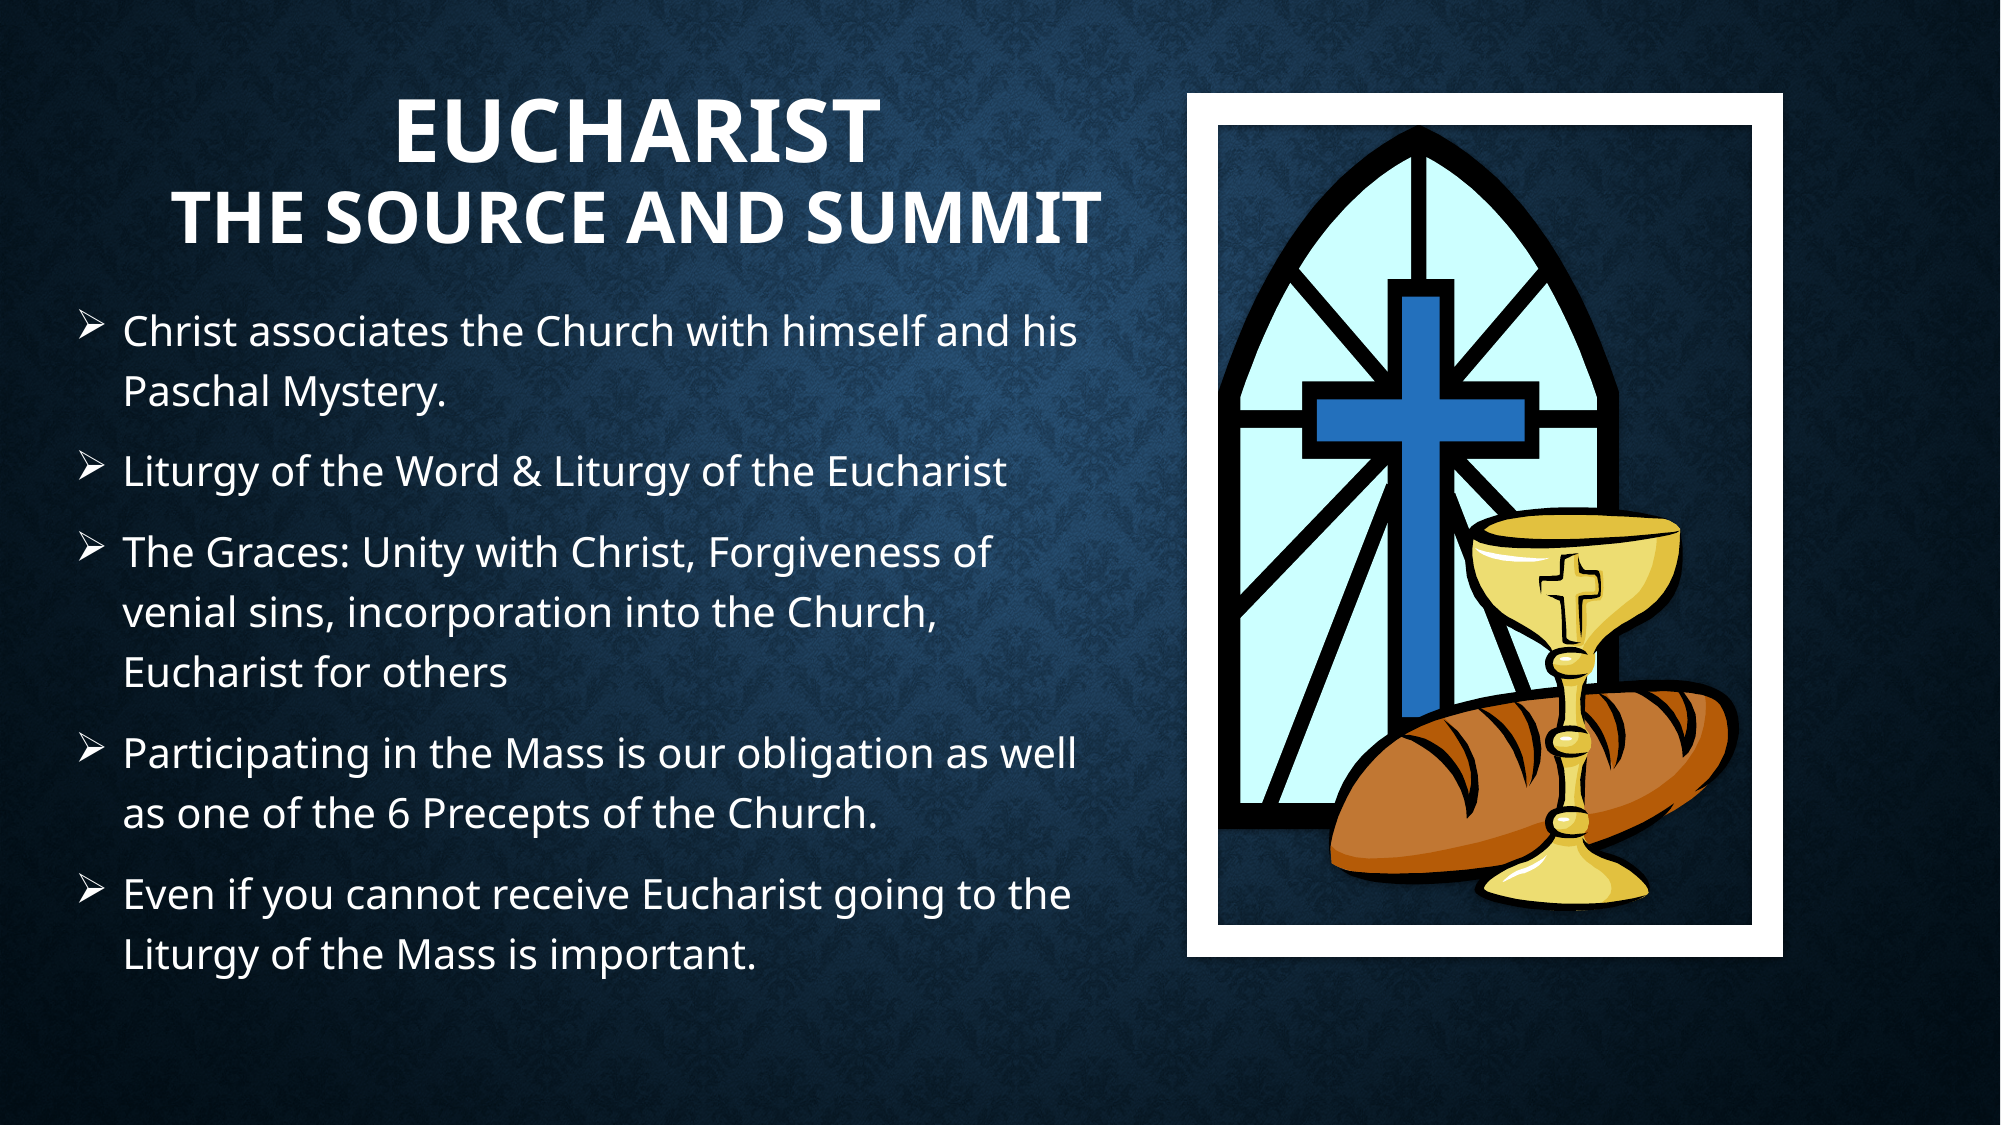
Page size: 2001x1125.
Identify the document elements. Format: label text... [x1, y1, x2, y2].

picture [1217, 123, 1753, 926]
title Eucharist The Source and Summit [150, 66, 1124, 286]
list Christ associates the Church with himself and his Paschal Mystery. Liturgy of the Word & Liturgy of the Eucharist The Graces: Unity with Christ, Forgiveness of venial sins, incorporation into the Church, Eucharist for others Participating in the Mass is our obligation as well as one of the 6 Precepts of the Church. Even if you cannot receive Eucharist going to the Liturgy of the Mass is important. [60, 286, 1124, 1034]
